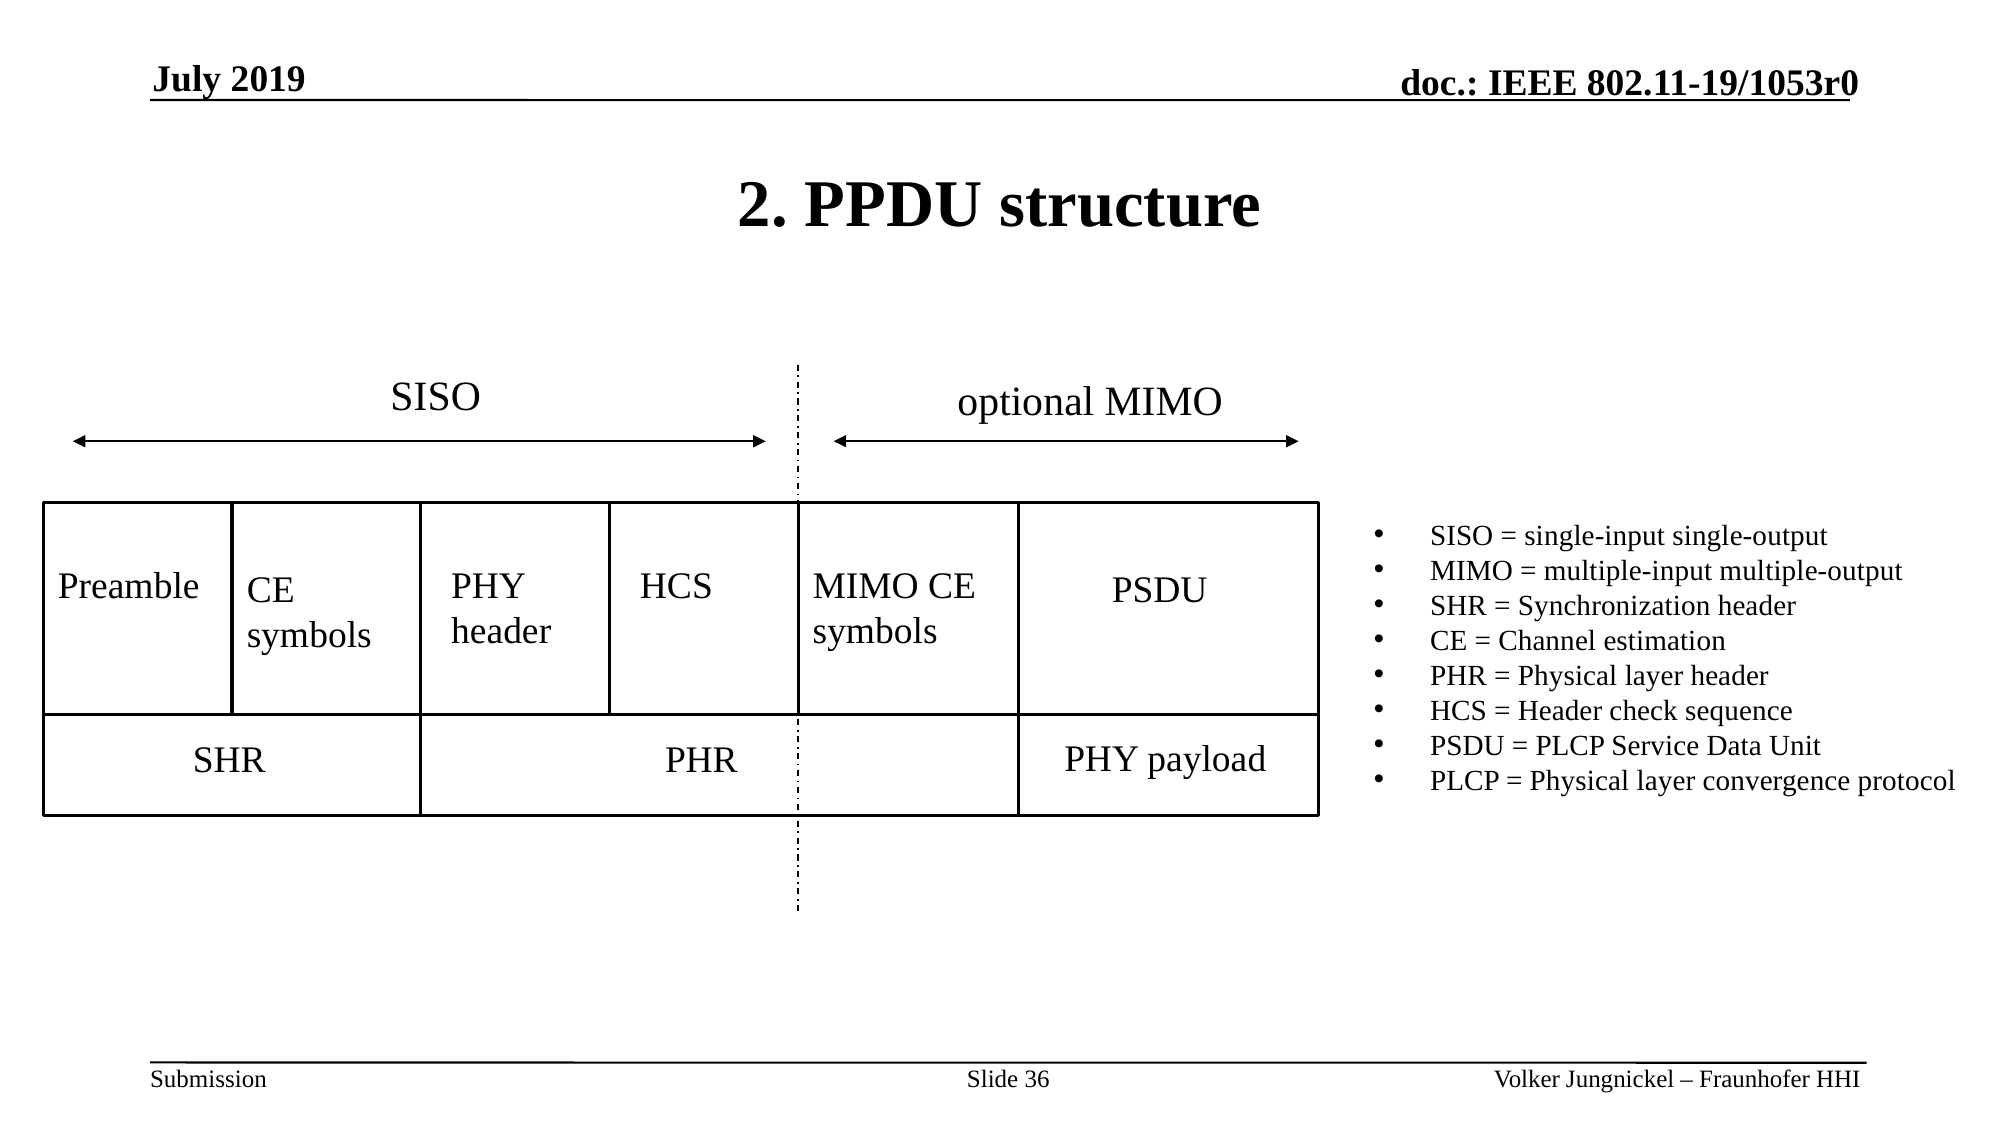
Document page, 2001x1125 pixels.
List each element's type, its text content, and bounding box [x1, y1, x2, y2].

slide_number Slide 36 [950, 1061, 1067, 1123]
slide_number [152, 54, 563, 100]
title 2. PPDU structure [149, 112, 1850, 288]
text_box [42, 361, 2000, 916]
